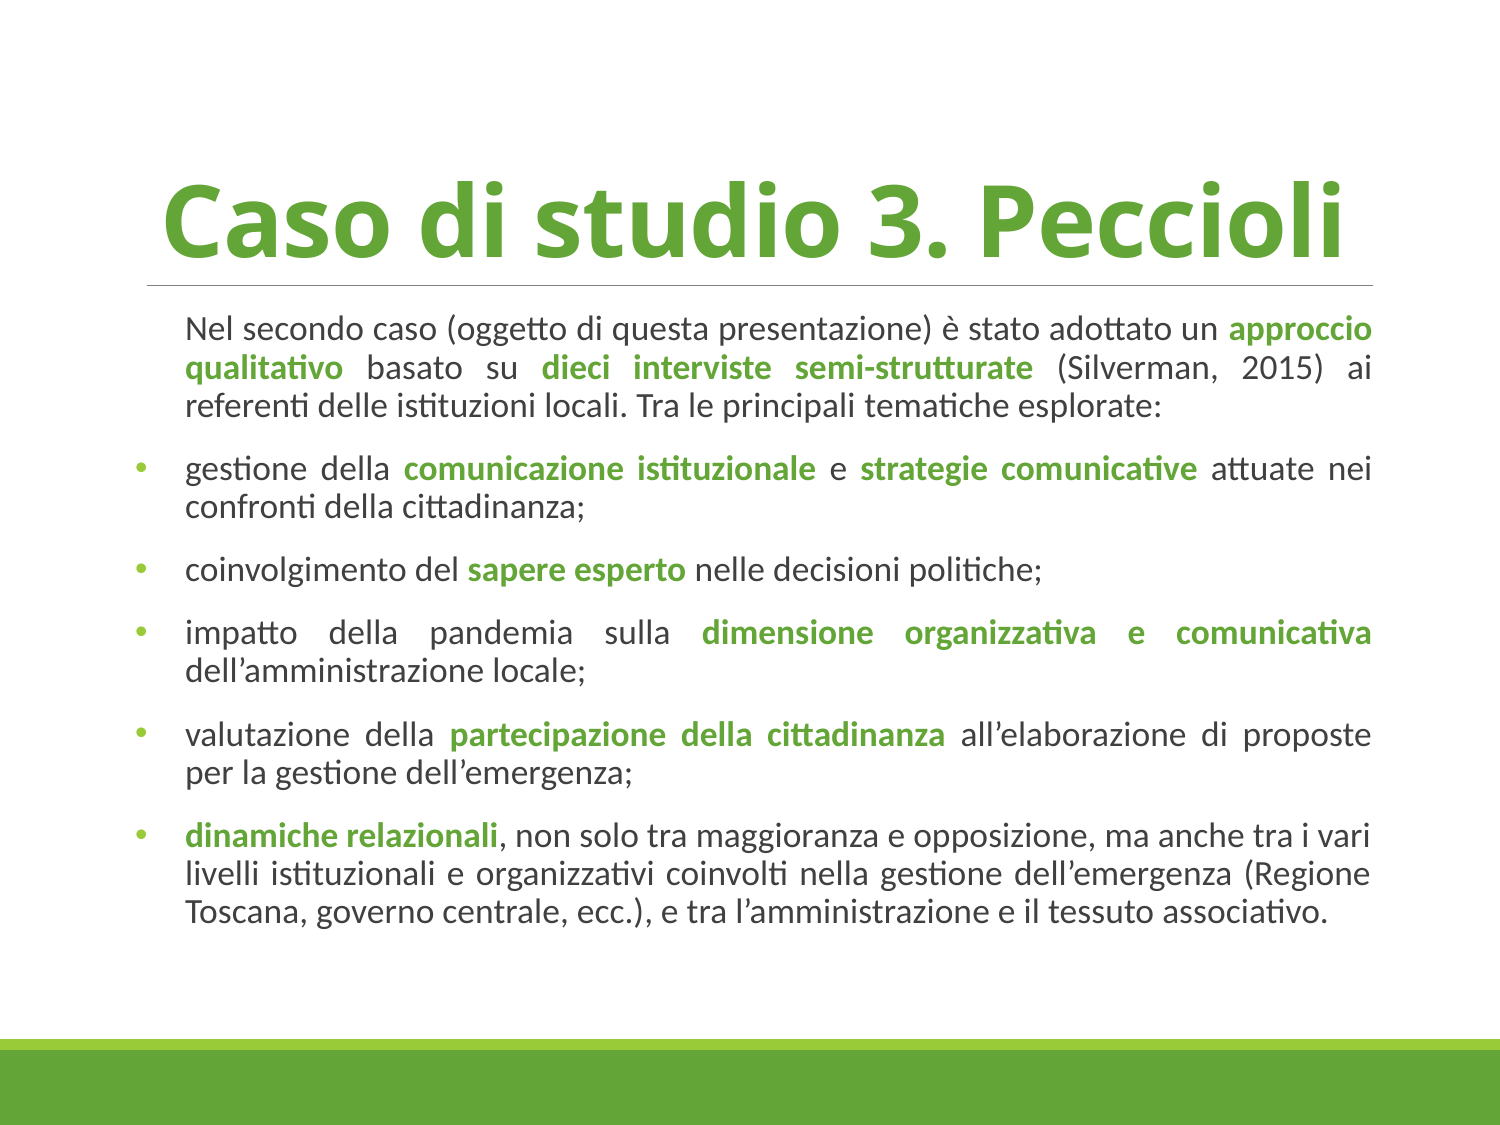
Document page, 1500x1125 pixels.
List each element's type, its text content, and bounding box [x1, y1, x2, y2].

title Caso di studio 3. Peccioli [135, 47, 1373, 285]
list Nel secondo caso (oggetto di questa presentazione) è stato adottato un approccio qualitativo basato su dieci interviste semi-strutturate (Silverman, 2015) ai referenti delle istituzioni locali. Tra le principali tematiche esplorate: gestione della comunicazione istituzionale e strategie comunicative attuate nei confronti della cittadinanza; coinvolgimento del sapere esperto nelle decisioni politiche; impatto della pandemia sulla dimensione organizzativa e comunicativa dell’amministrazione locale; valutazione della partecipazione della cittadinanza all’elaborazione di proposte per la gestione dell’emergenza; dinamiche relazionali, non solo tra maggioranza e opposizione, ma anche tra i vari livelli istituzionali e organizzativi coinvolti nella gestione dell’emergenza (Regione Toscana, governo centrale, ecc.), e tra l’amministrazione e il tessuto associativo. [135, 302, 1373, 963]
